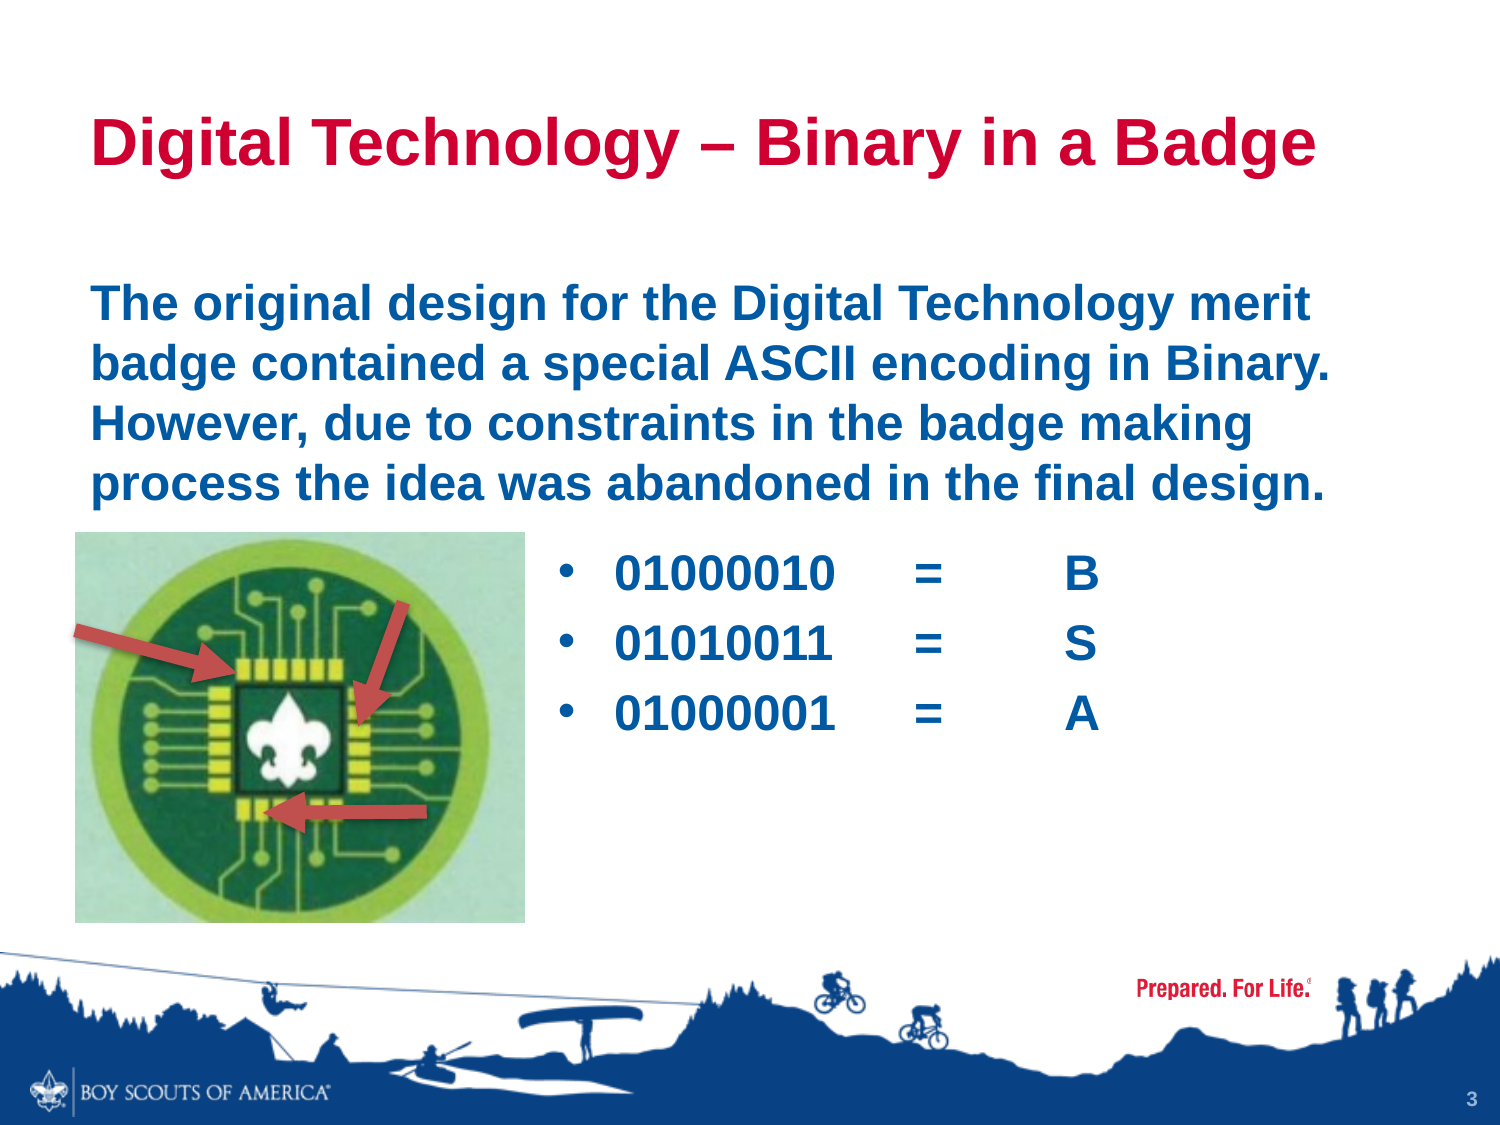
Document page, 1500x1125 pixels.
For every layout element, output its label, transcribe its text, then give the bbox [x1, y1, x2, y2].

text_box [74, 629, 238, 674]
slide_number 3 [1425, 1067, 1493, 1125]
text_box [357, 602, 404, 727]
list The original design for the Digital Technology merit badge contained a special ASCII encoding in Binary. However, due to constraints in the badge making process the idea was abandoned in the final design. [75, 262, 1425, 523]
picture [0, 952, 1500, 1125]
text_box 01000010 = B 01010011 = S 01000001 = A [542, 532, 1500, 923]
title Digital Technology – Binary in a Badge [75, 45, 1413, 233]
picture [74, 532, 526, 923]
